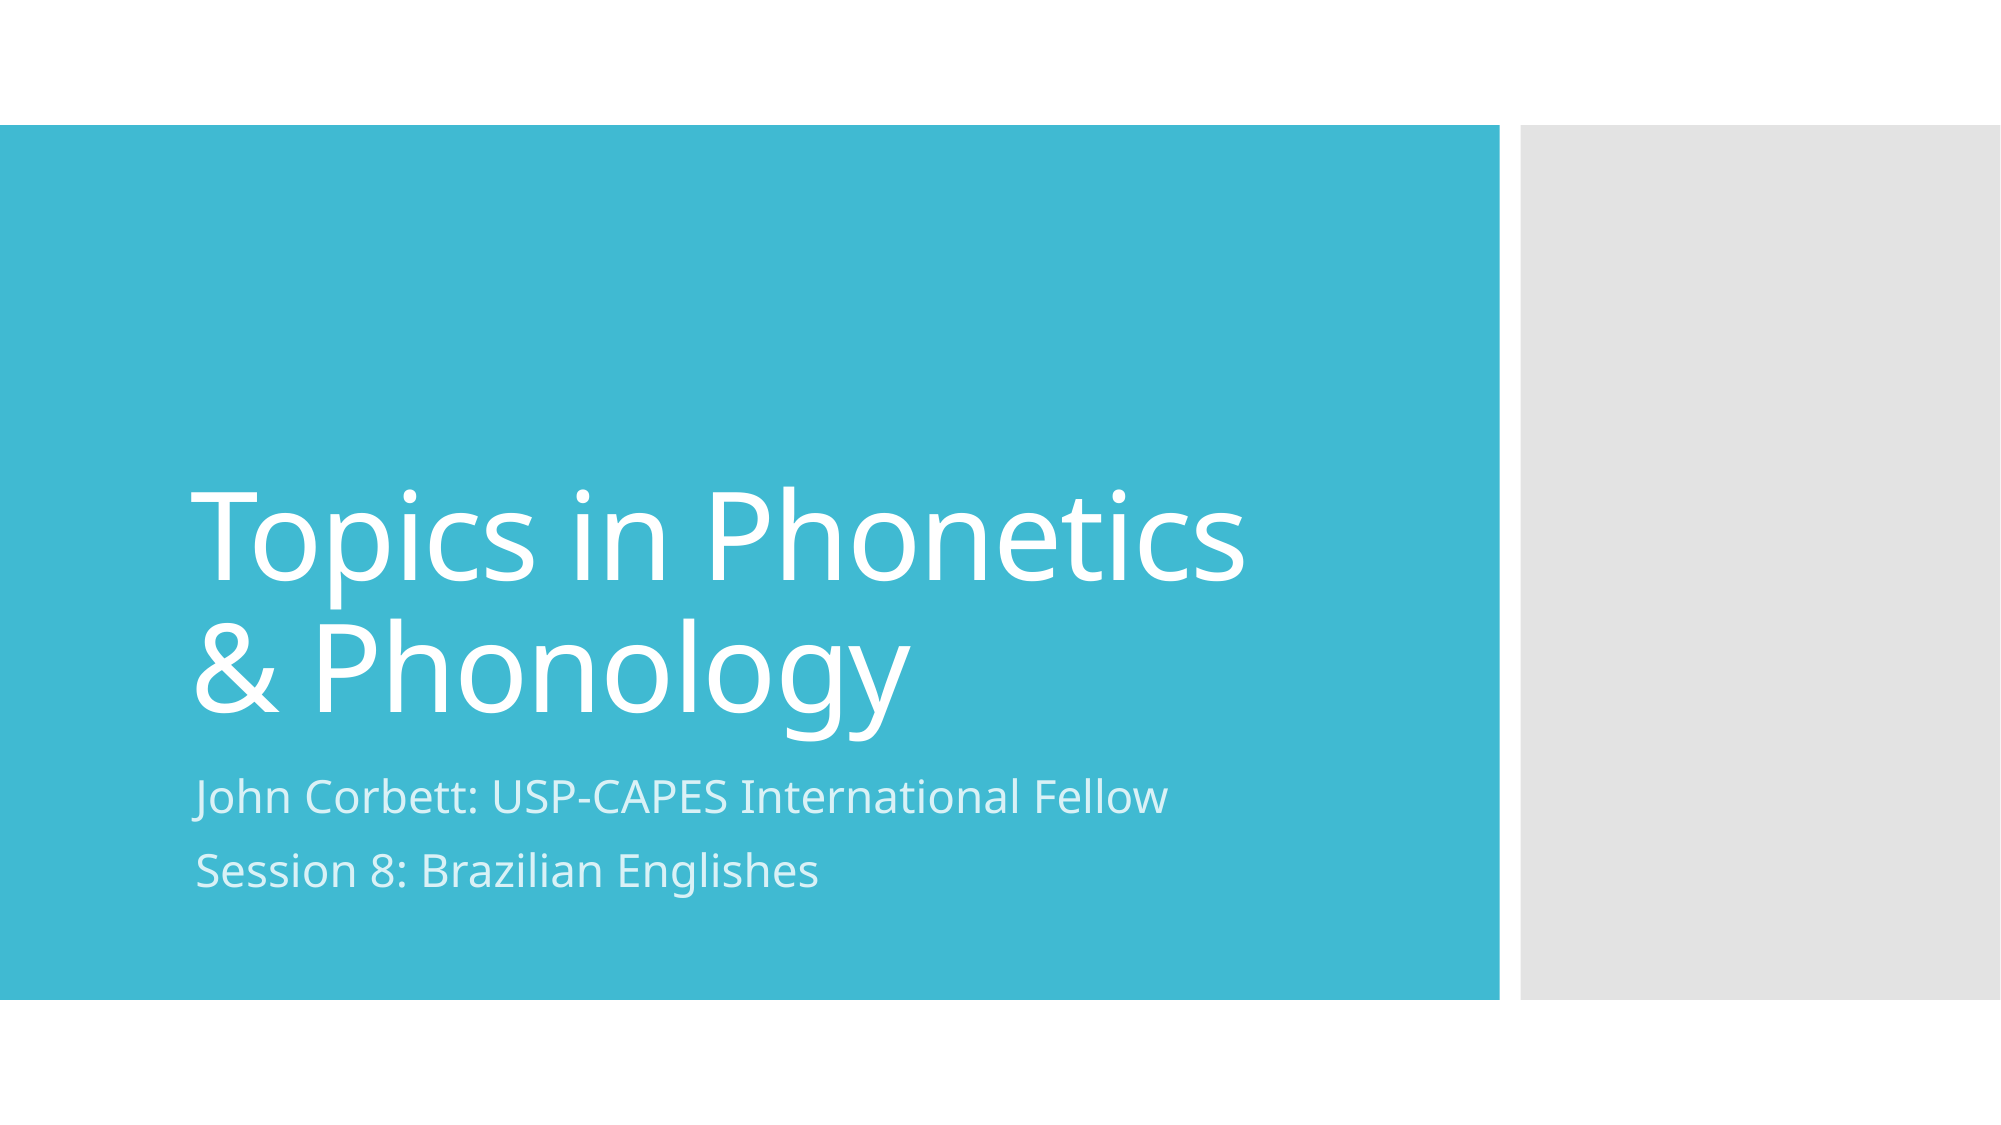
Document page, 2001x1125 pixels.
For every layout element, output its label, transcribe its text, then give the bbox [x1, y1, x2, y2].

title Topics in Phonetics & Phonology [175, 213, 1376, 747]
subtitle John Corbett: USP-CAPES International Fellow Session 8: Brazilian Englishes [180, 766, 1381, 917]
